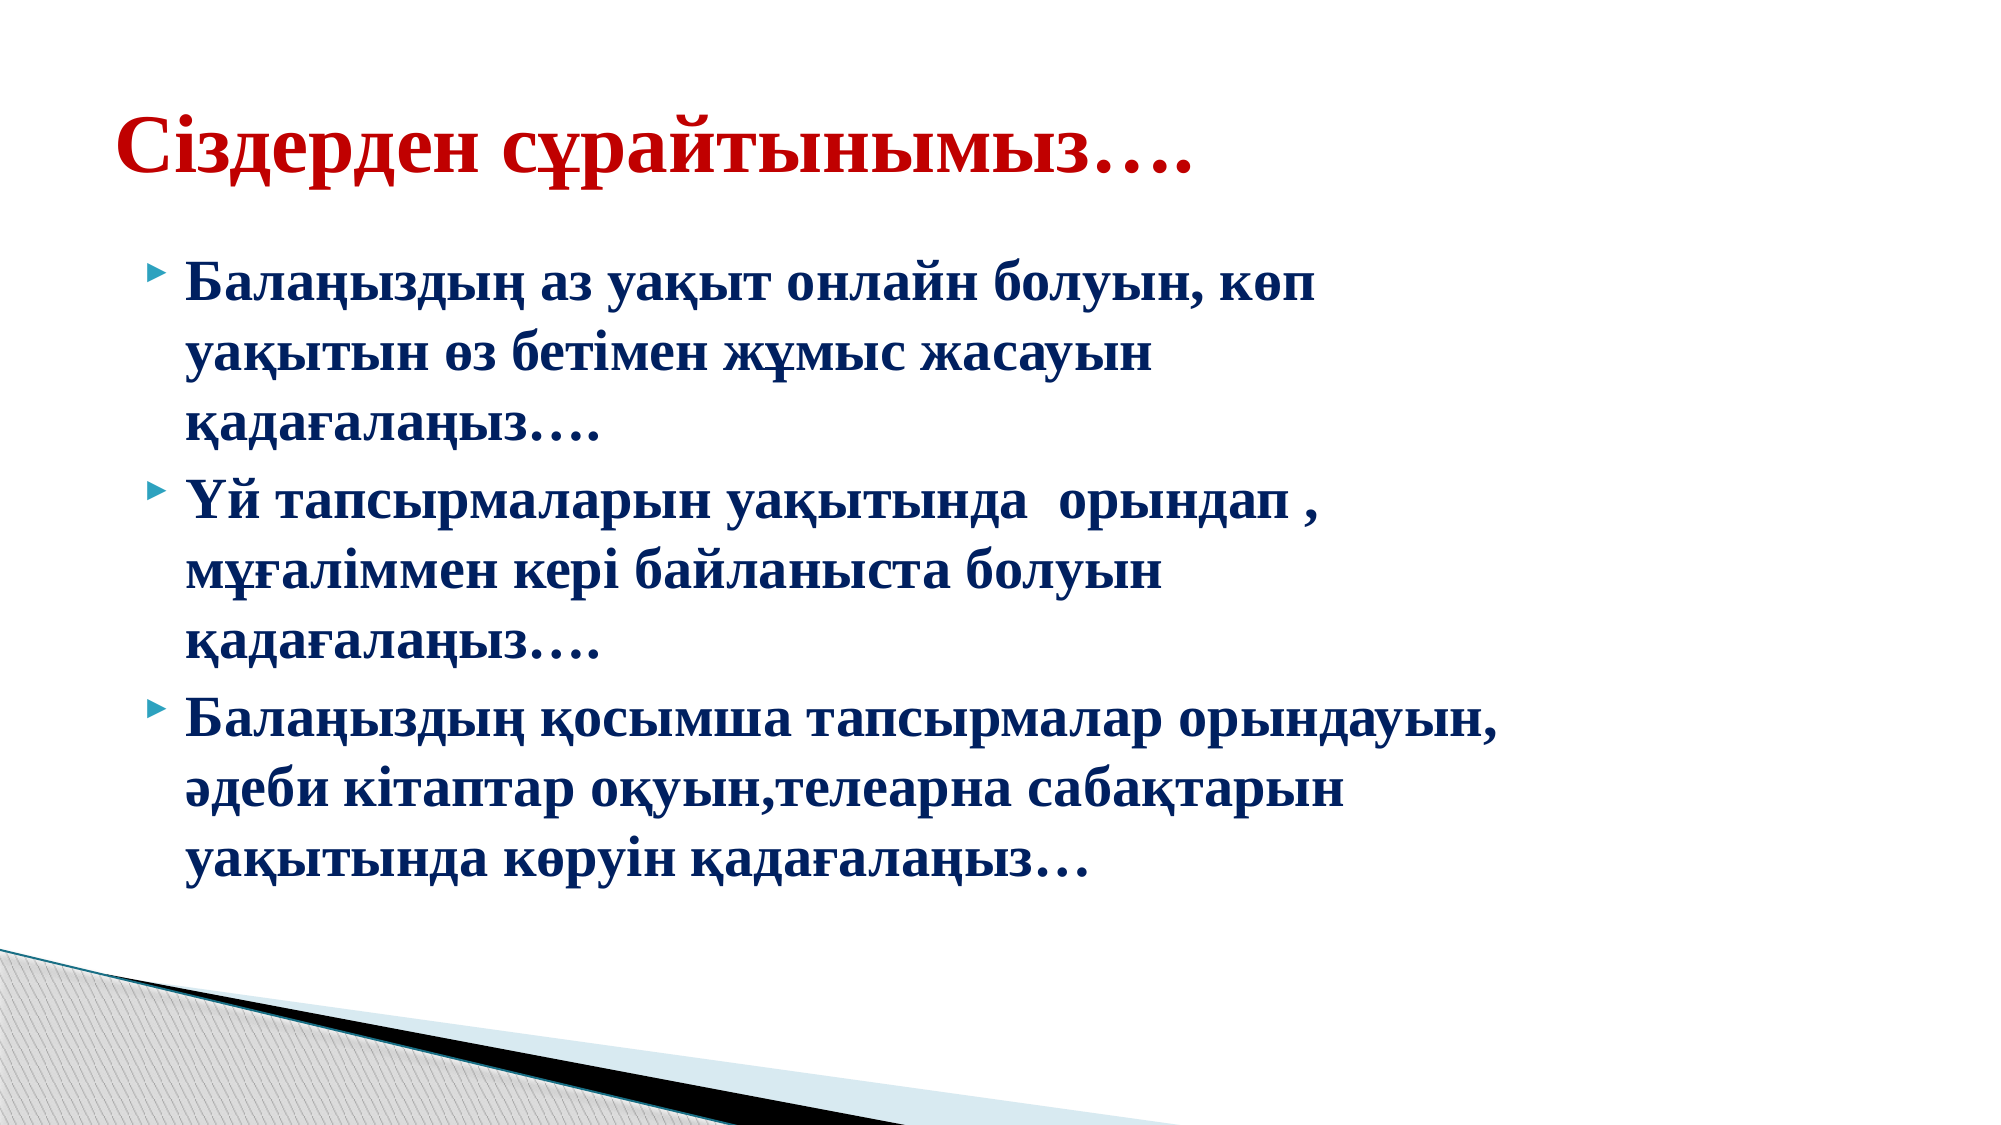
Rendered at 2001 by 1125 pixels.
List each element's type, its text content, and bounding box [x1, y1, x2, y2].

list Балаңыздың аз уақыт онлайн болуын, көп уақытын өз бетімен жұмыс жасауын қадағалаңыз…. Үй тапсырмаларын уақытында орындап , мұғаліммен кері байланыста болуын қадағалаңыз…. Балаңыздың қосымша тапсырмалар орындауын, әдеби кітаптар оқуын,телеарна сабақтарын уақытында көруін қадағалаңыз… [111, 235, 1522, 992]
title Сіздерден сұрайтынымыз…. [99, 45, 1900, 233]
